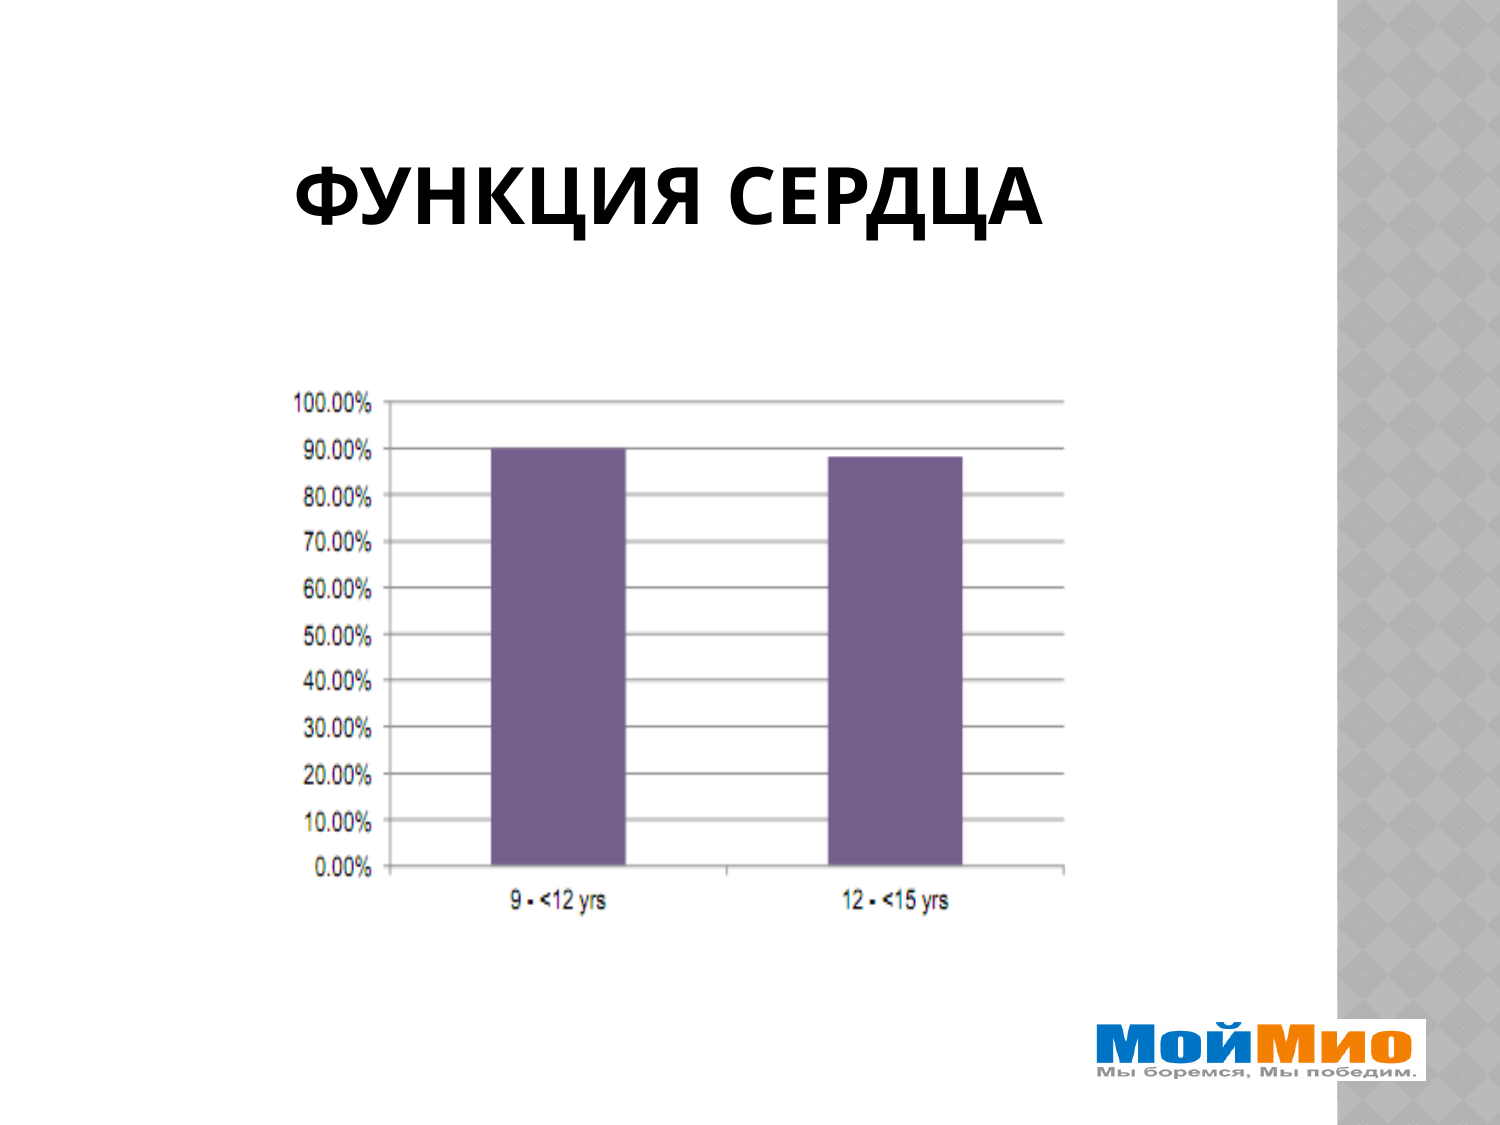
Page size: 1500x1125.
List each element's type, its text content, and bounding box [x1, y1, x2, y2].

picture [1089, 1019, 1427, 1081]
title Функция сердца [75, 52, 1263, 240]
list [233, 315, 1114, 938]
